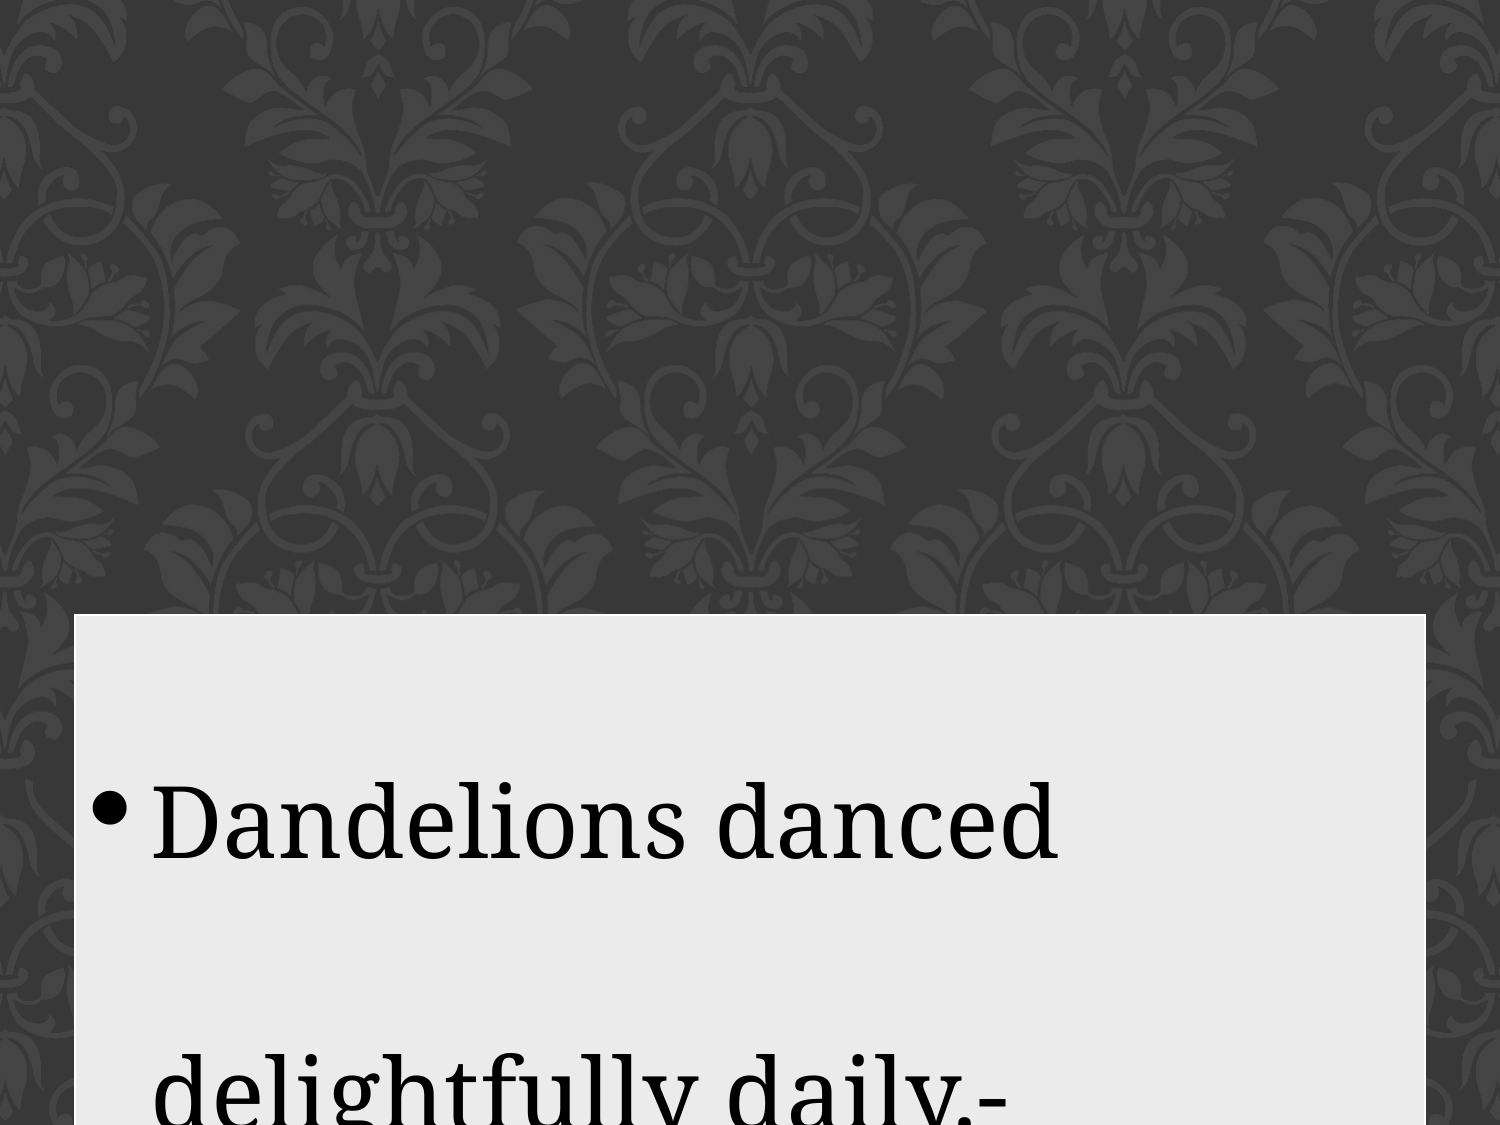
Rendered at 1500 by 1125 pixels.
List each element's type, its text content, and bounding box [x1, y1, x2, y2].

table_header Dandelions danced delightfully daily.-personification [76, 616, 1424, 1125]
